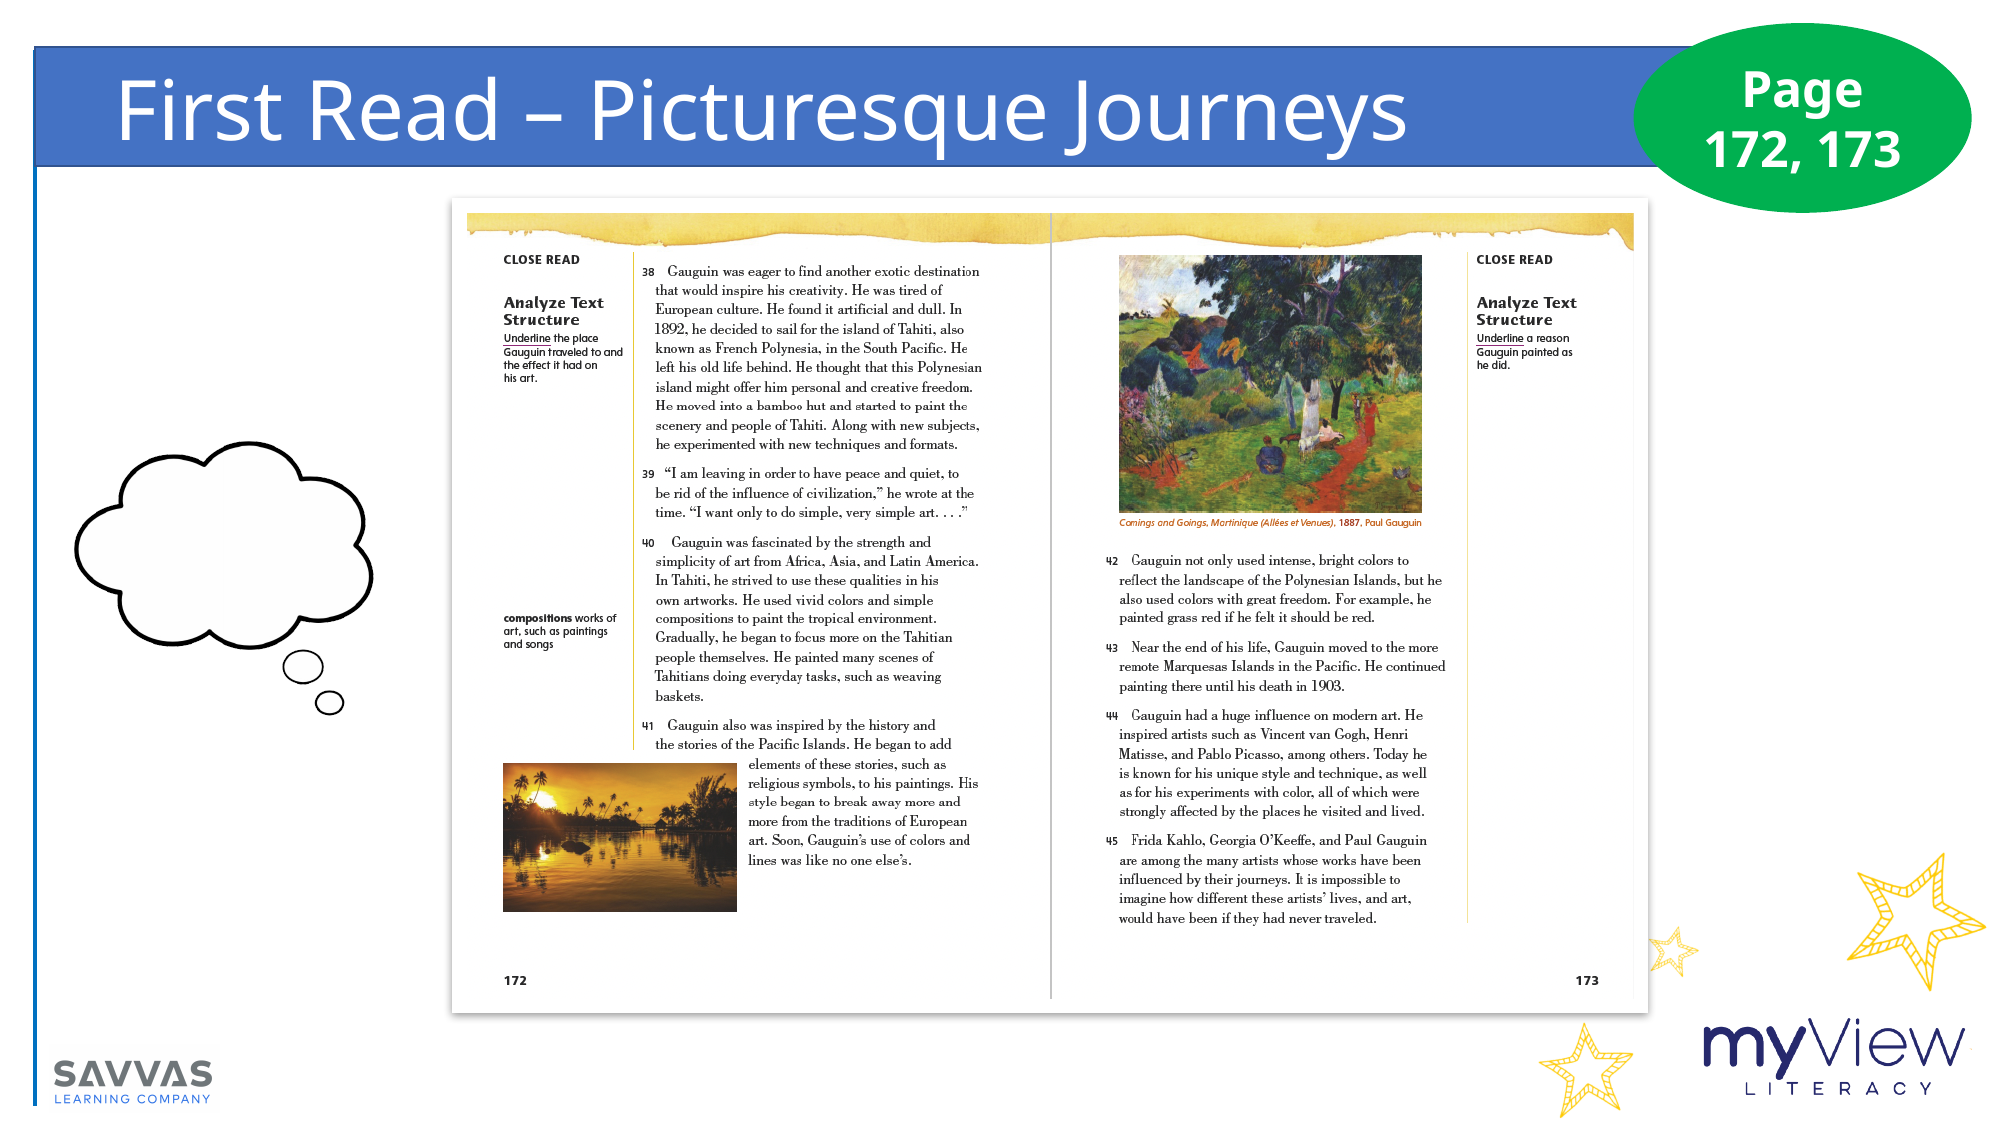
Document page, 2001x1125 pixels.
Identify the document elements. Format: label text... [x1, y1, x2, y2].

text_box Page 172, 173 [1633, 23, 1972, 213]
picture [48, 1043, 220, 1113]
picture [466, 212, 2000, 1125]
picture [14, 420, 433, 736]
text_box First Read – Picturesque Journeys [34, 46, 1690, 167]
